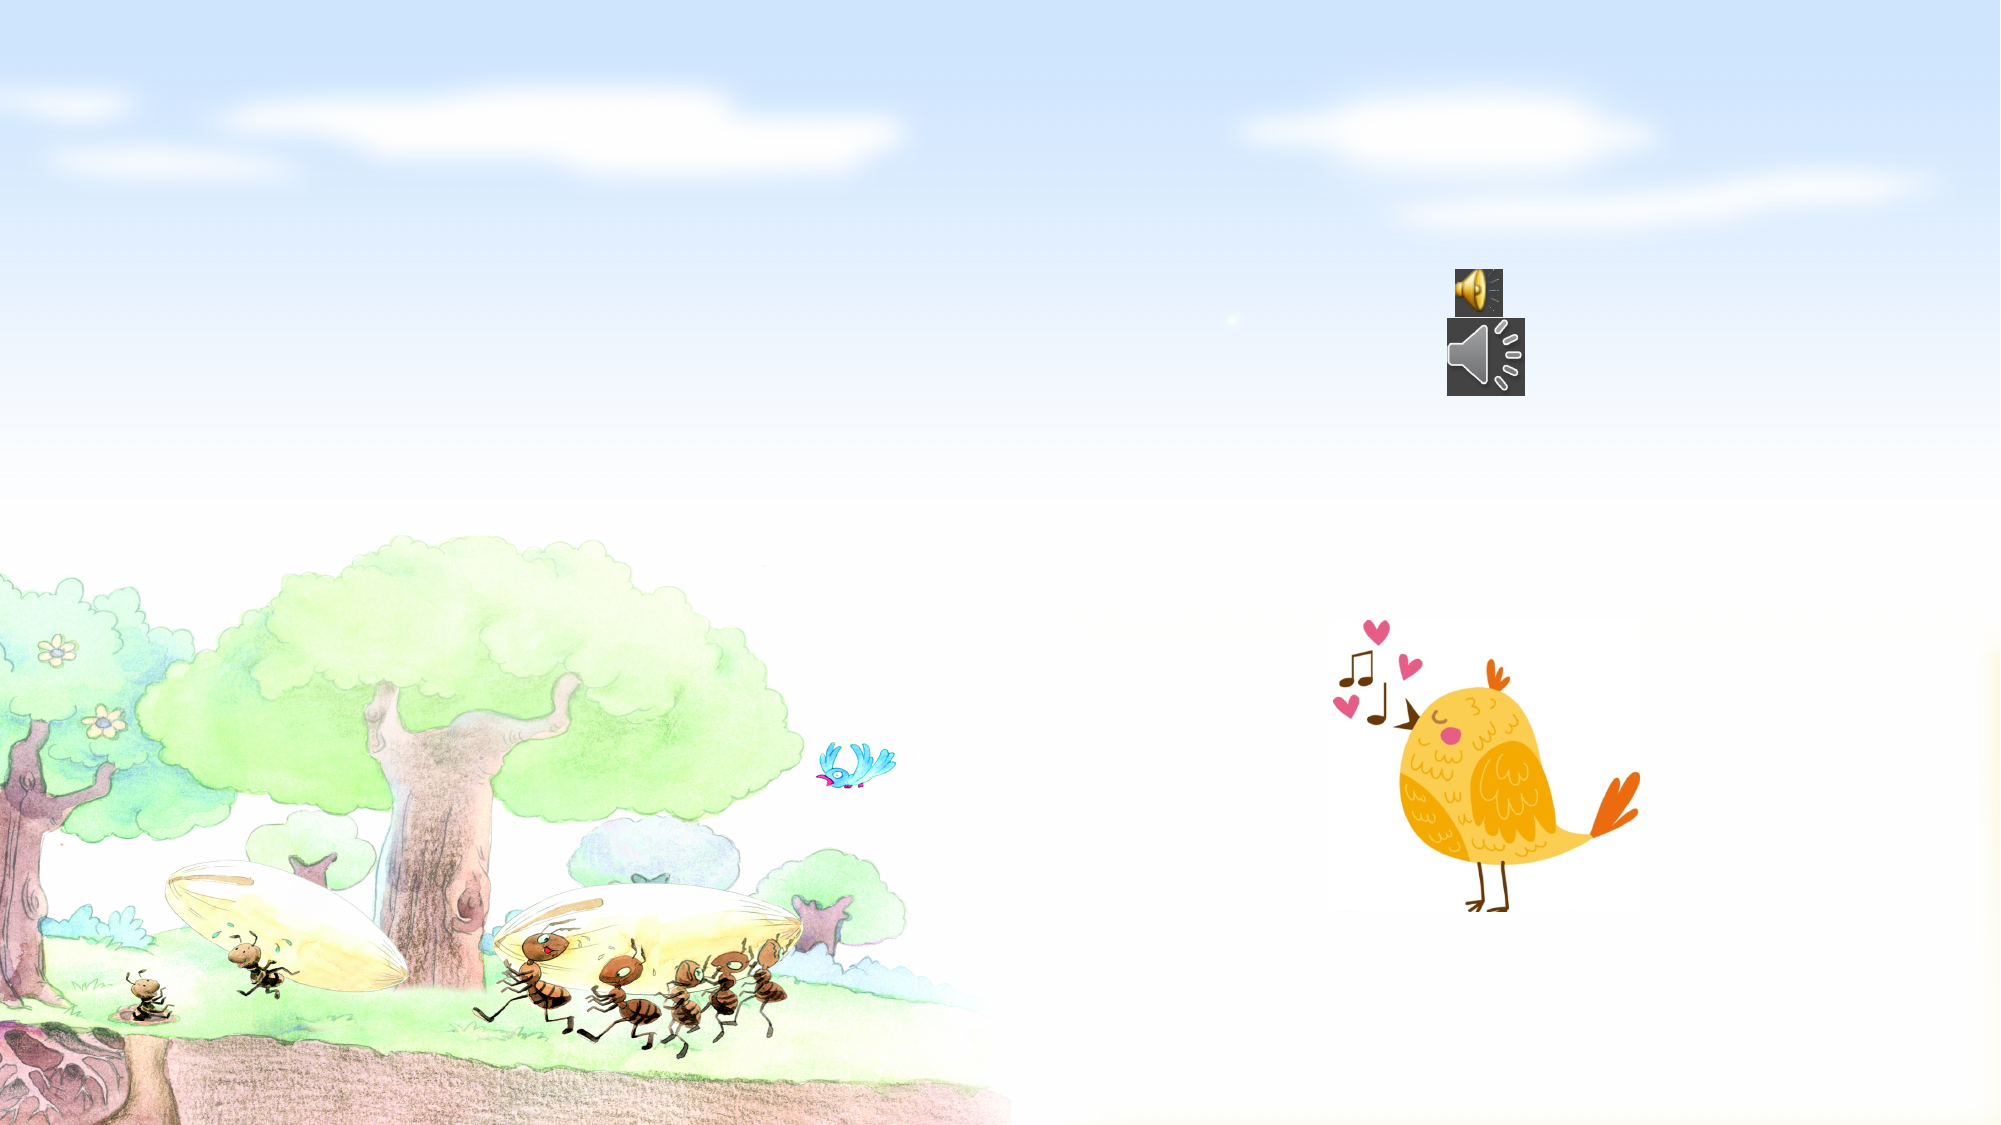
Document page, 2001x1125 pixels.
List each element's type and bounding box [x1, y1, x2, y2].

text_box [1445, 316, 1527, 398]
picture [0, 0, 2001, 1125]
